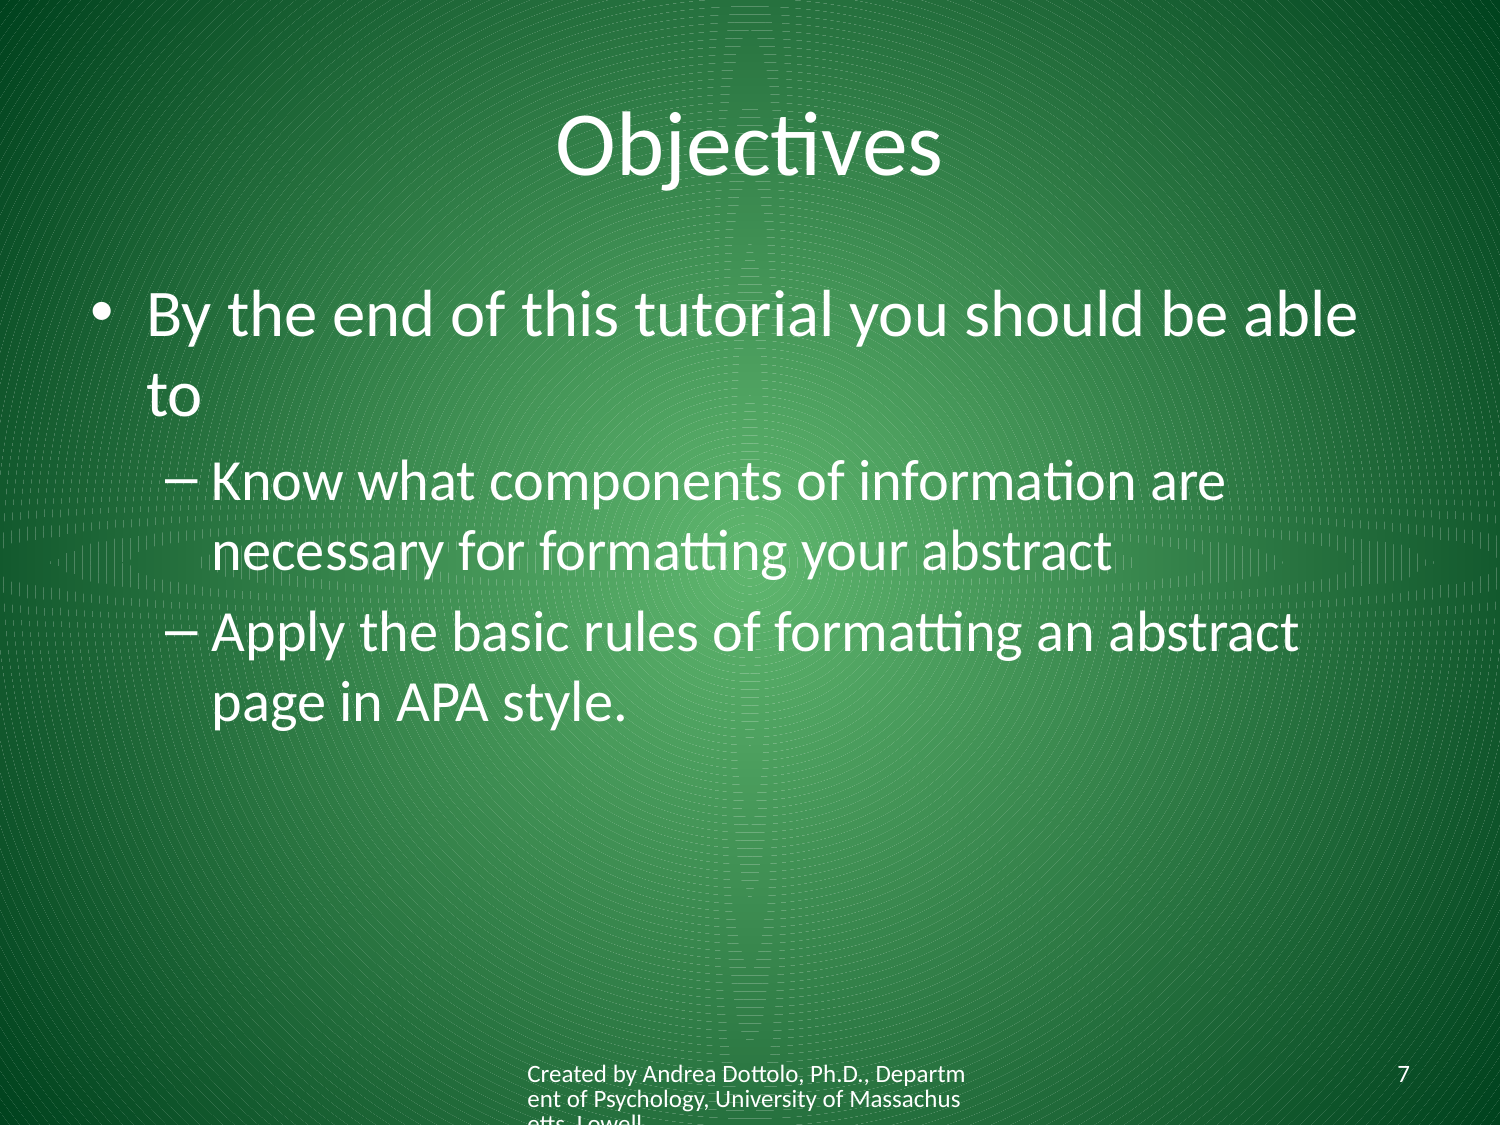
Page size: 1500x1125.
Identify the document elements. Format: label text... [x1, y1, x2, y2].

title Objectives [75, 45, 1425, 233]
slide_number 7 [1074, 1042, 1425, 1103]
list By the end of this tutorial you should be able to Know what components of information are necessary for formatting your abstract Apply the basic rules of formatting an abstract page in APA style. [75, 262, 1425, 1005]
footer Created by Andrea Dottolo, Ph.D., Department of Psychology, University of Massachusetts, Lowell [512, 1042, 988, 1103]
